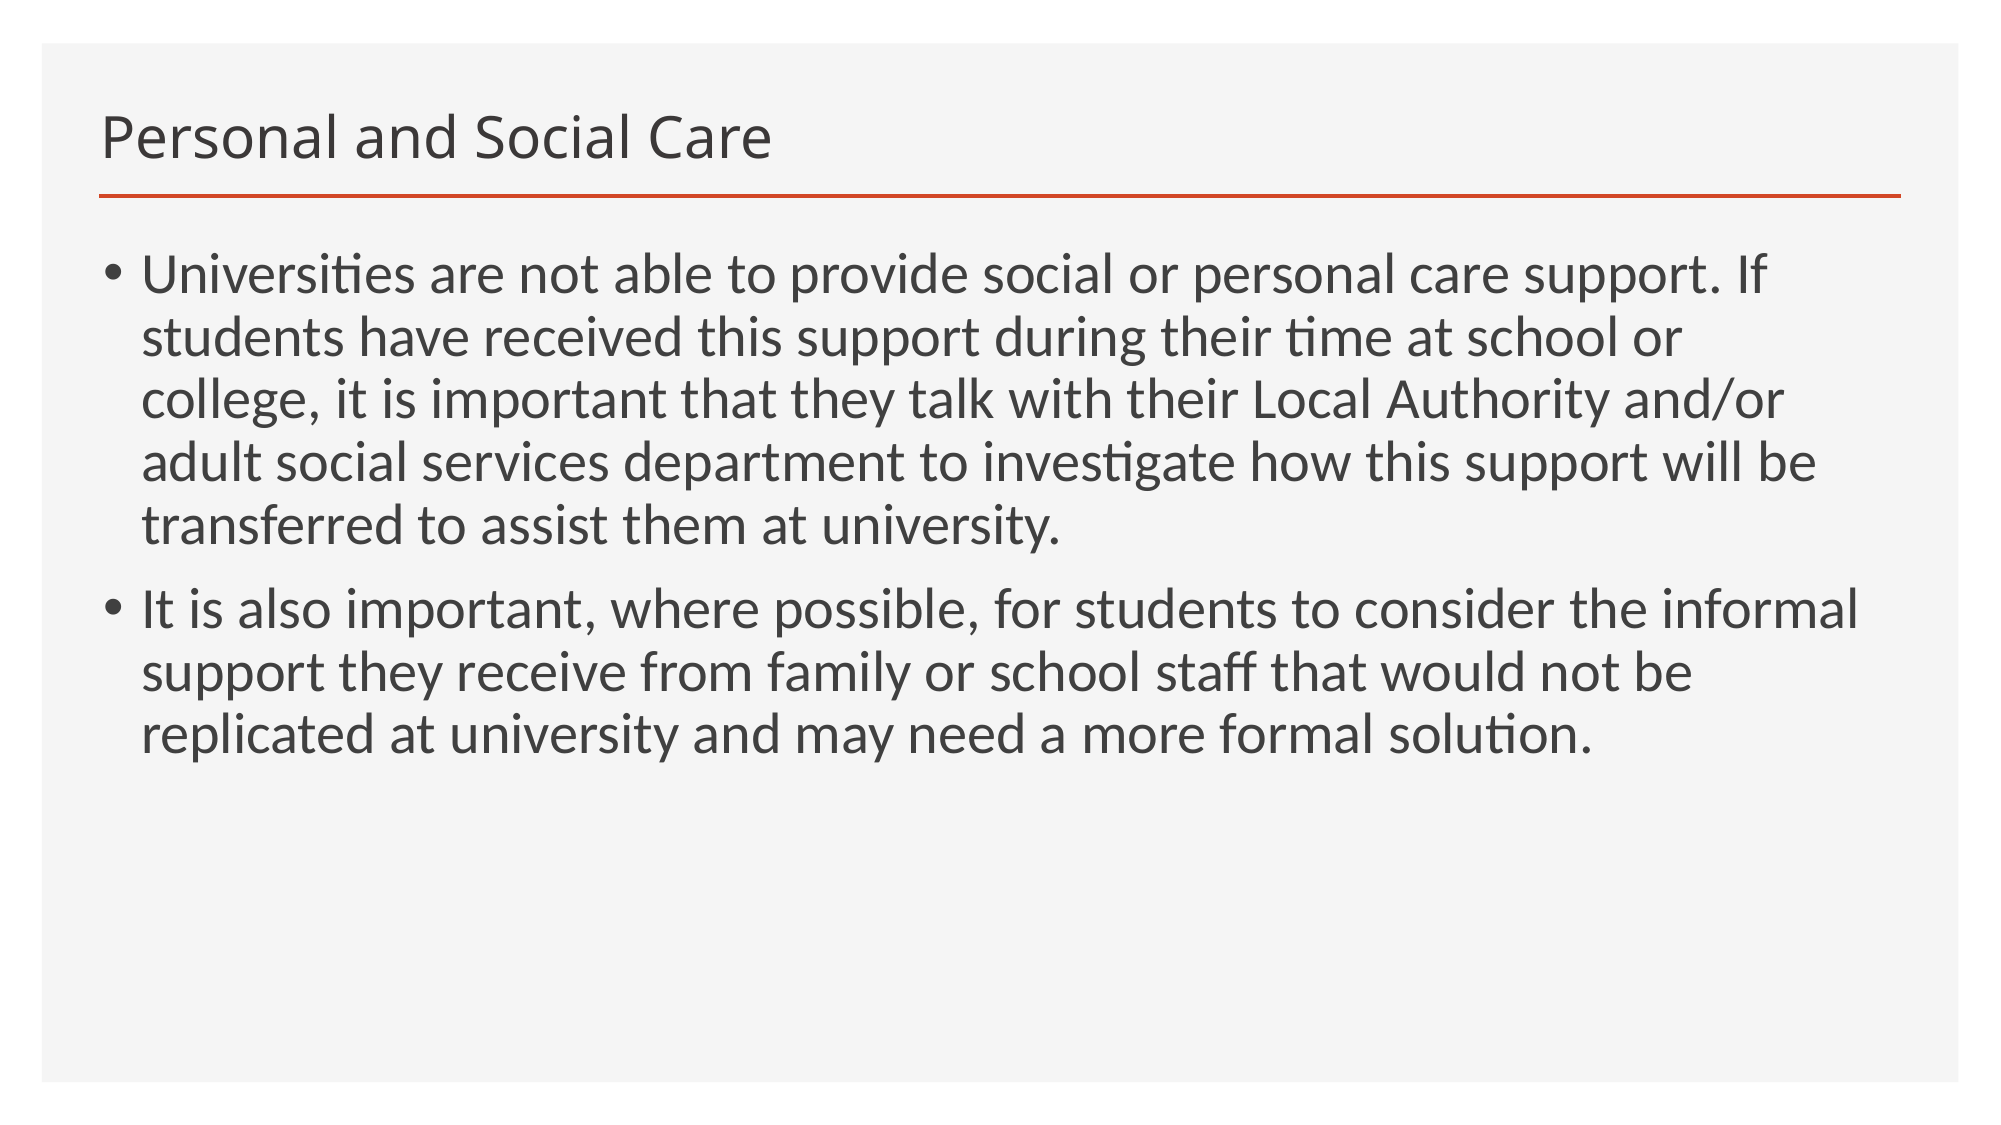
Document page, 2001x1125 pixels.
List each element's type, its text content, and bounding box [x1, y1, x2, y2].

list Universities are not able to provide social or personal care support. If students have received this support during their time at school or college, it is important that they talk with their Local Authority and/or adult social services department to investigate how this support will be transferred to assist them at university. It is also important, where possible, for students to consider the informal support they receive from family or school staff that would not be replicated at university and may need a more formal solution. [88, 235, 1878, 910]
title Personal and Social Care [85, 73, 1214, 179]
